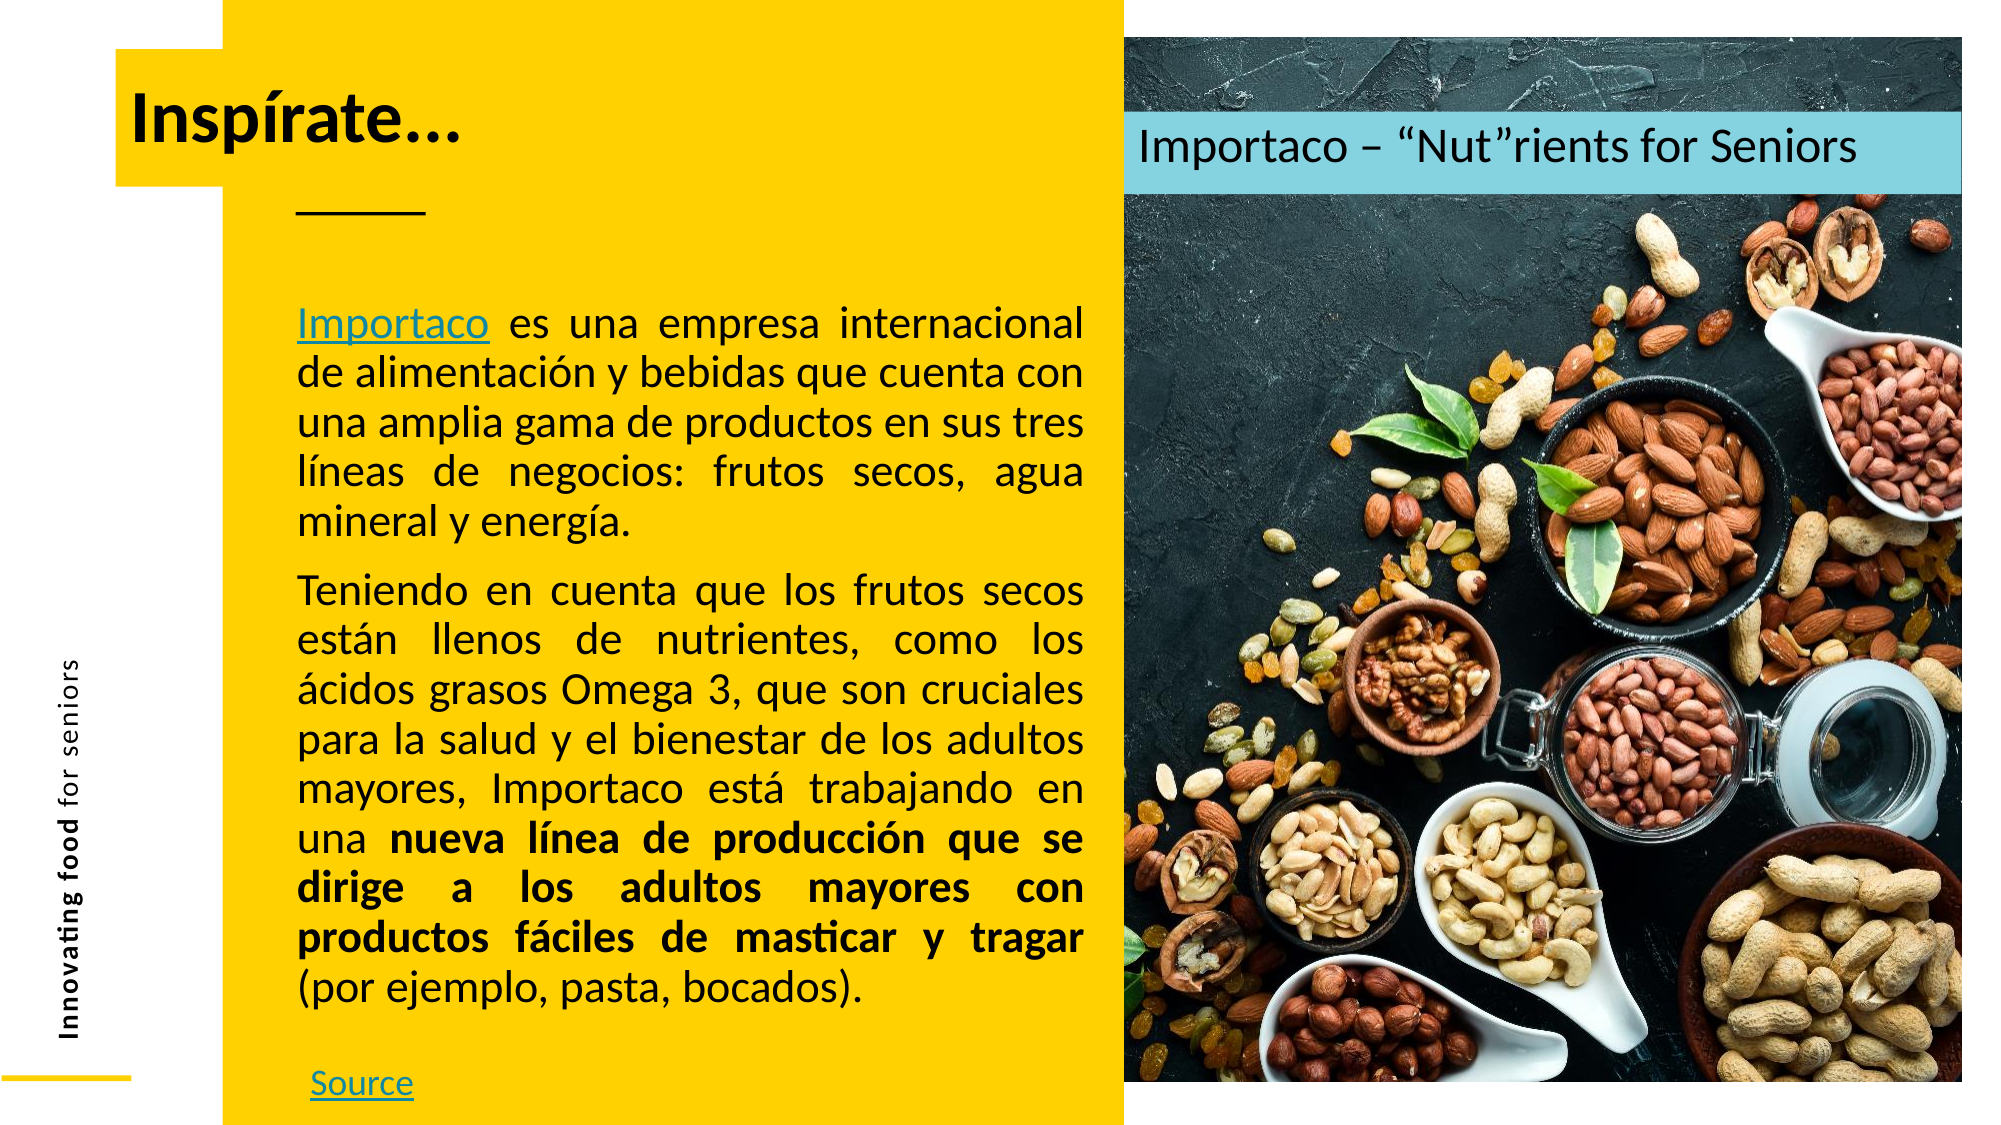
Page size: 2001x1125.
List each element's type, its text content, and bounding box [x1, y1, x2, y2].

picture [1124, 37, 1962, 1082]
list Importaco es una empresa internacional de alimentación y bebidas que cuenta con una amplia gama de productos en sus tres líneas de negocios: frutos secos, agua mineral y energía. Teniendo en cuenta que los frutos secos están llenos de nutrientes, como los ácidos grasos Omega 3, que son cruciales para la salud y el bienestar de los adultos mayores, Importaco está trabajando en una nueva línea de producción que se dirige a los adultos mayores con productos fáciles de masticar y tragar (por ejemplo, pasta, bocados). [281, 290, 1100, 1034]
text_box Inspírate... [115, 49, 890, 187]
text_box Source [295, 1050, 475, 1111]
